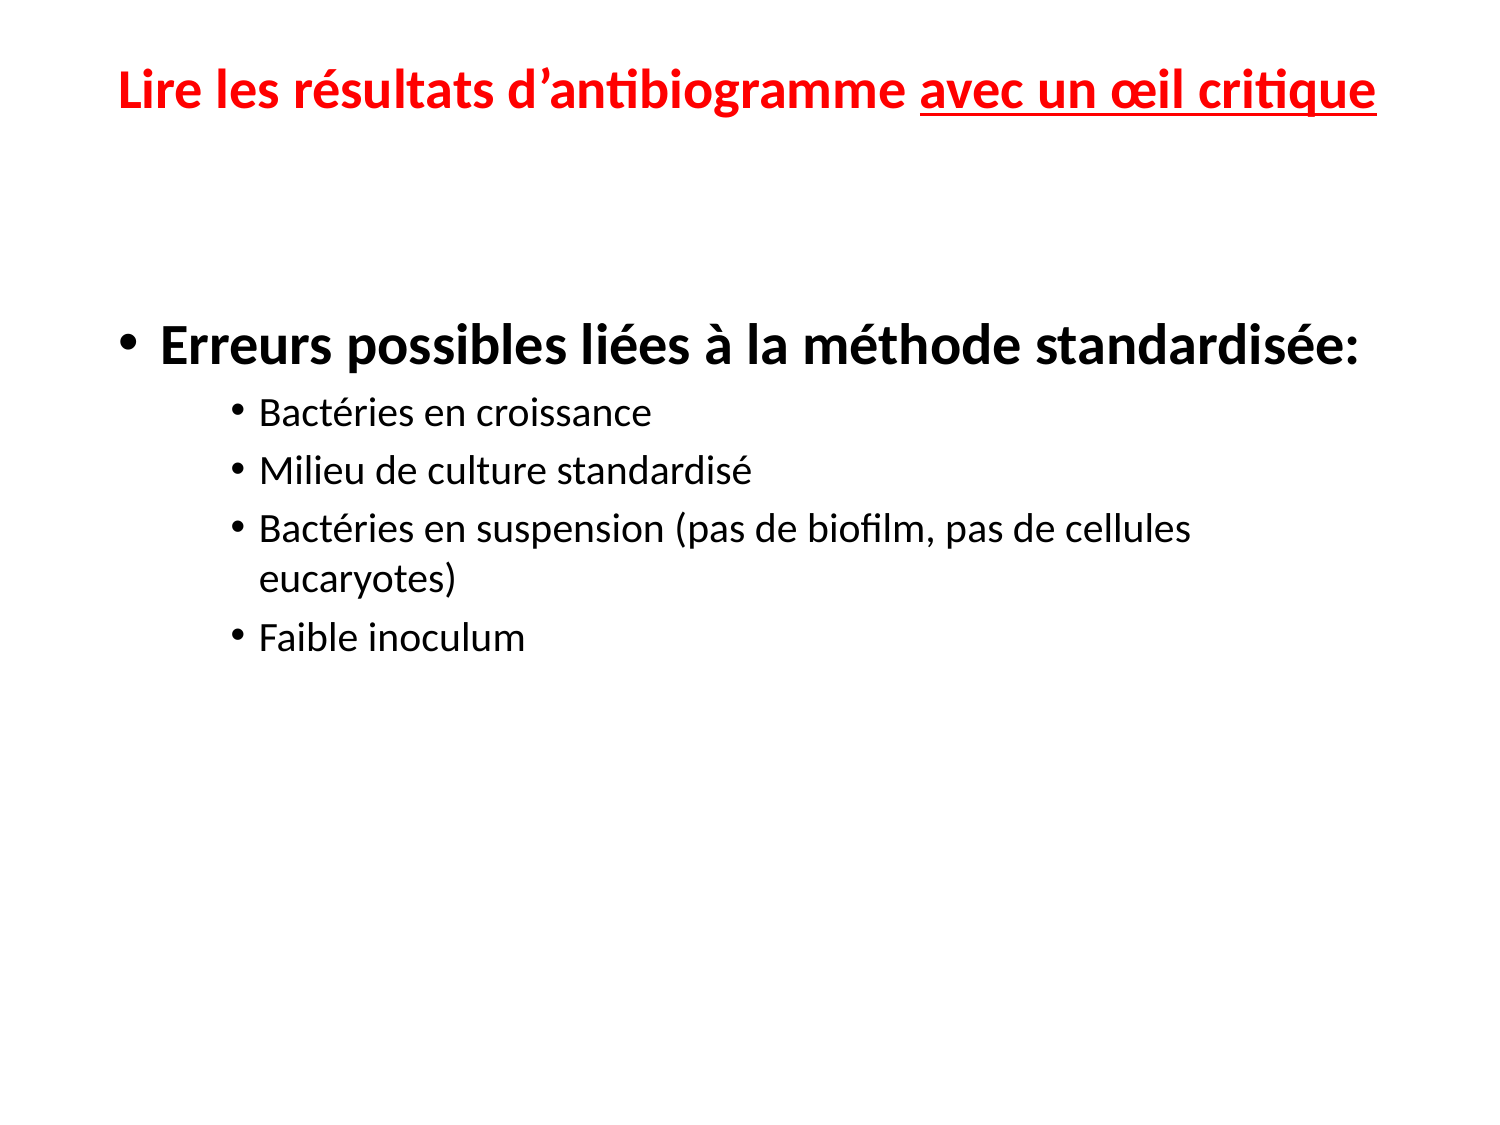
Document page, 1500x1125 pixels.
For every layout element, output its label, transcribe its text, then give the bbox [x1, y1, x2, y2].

title Lire les résultats d’antibiogramme avec un œil critique [103, 45, 1397, 263]
list Erreurs possibles liées à la méthode standardisée: Bactéries en croissance Milieu de culture standardisé Bactéries en suspension (pas de biofilm, pas de cellules eucaryotes) Faible inoculum [103, 298, 1397, 1013]
